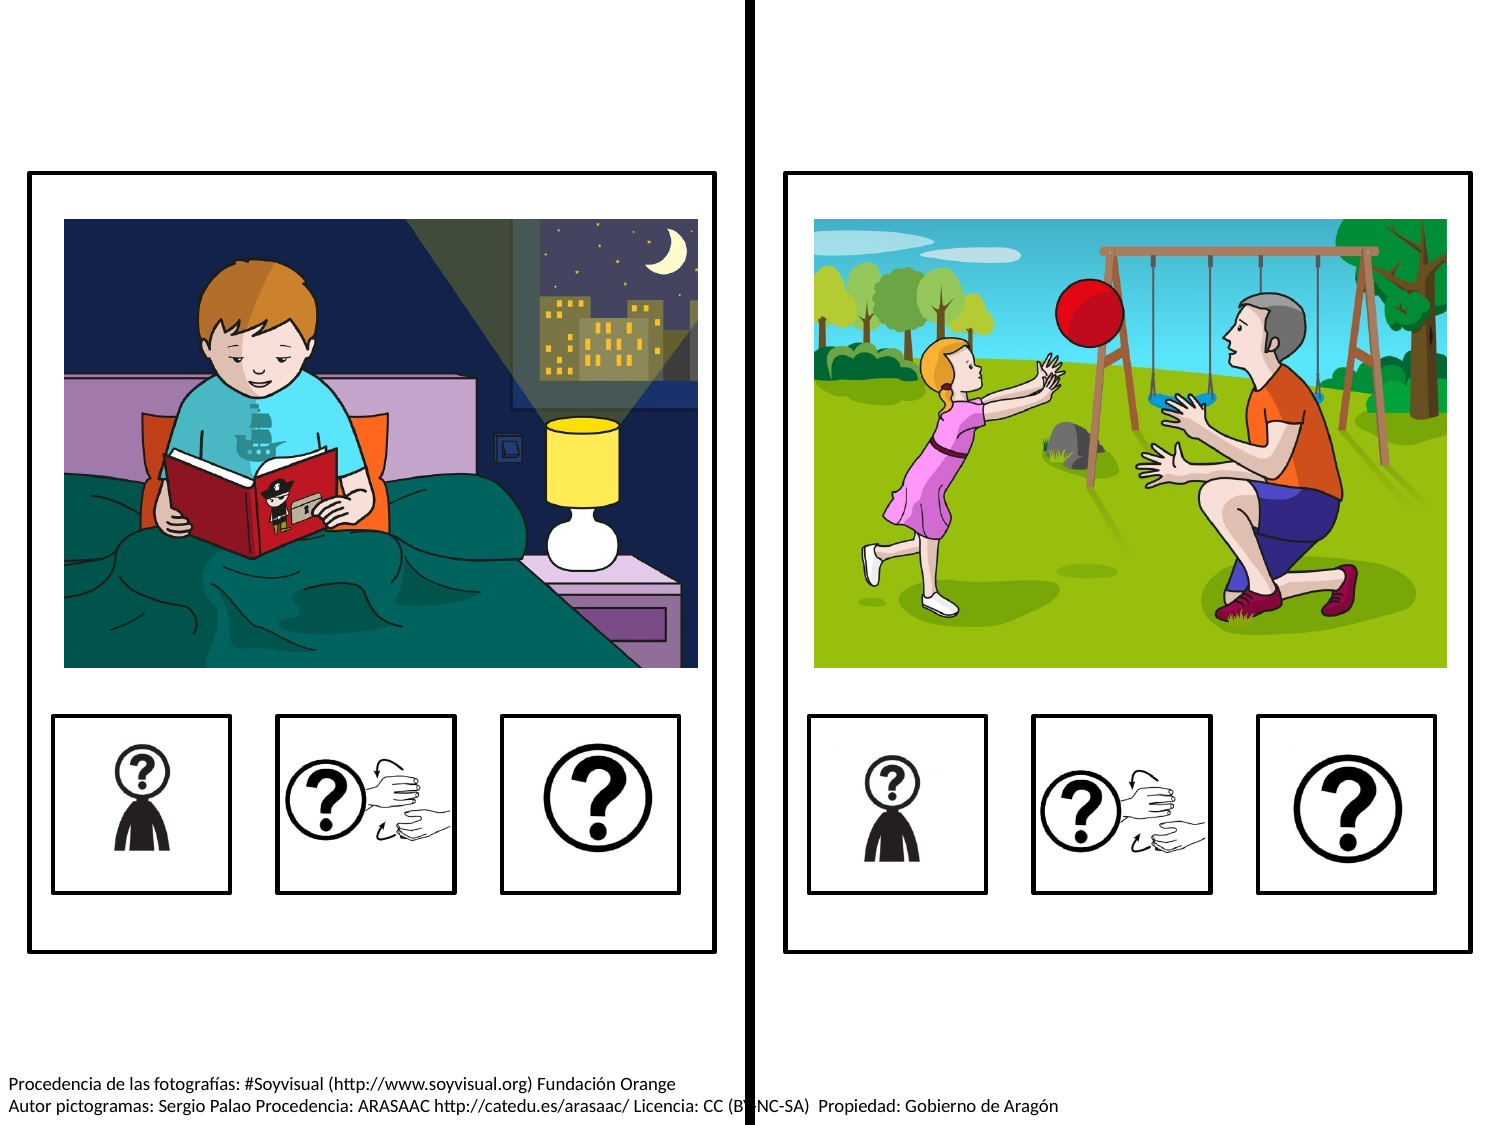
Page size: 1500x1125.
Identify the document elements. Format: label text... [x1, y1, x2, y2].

text_box [275, 714, 457, 760]
text_box [500, 714, 681, 895]
picture [1036, 766, 1208, 856]
text_box [783, 171, 1473, 954]
picture [814, 219, 1448, 668]
picture [280, 754, 453, 844]
text_box [807, 714, 988, 895]
picture [81, 737, 201, 857]
picture [831, 749, 951, 869]
text_box [27, 171, 717, 954]
picture [537, 737, 657, 857]
text_box Procedencia de las fotografías: #Soyvisual (http://www.soyvisual.org) Fundación Orange Autor pictogramas: Sergio Palao Procedencia: ARASAAC http://catedu.es/arasaac/ Licencia: CC (BY-NC-SA) Propiedad: Gobierno de Aragón [0, 1064, 745, 1125]
picture [1287, 749, 1407, 869]
picture [64, 219, 698, 668]
text_box [275, 845, 457, 895]
text_box [51, 714, 232, 895]
text_box [1256, 714, 1437, 895]
text_box Procedencia de las fotografías: #Soyvisual (http://www.soyvisual.org) Fundación Orange Autor pictogramas: Sergio Palao Procedencia: ARASAAC http://catedu.es/arasaac/ Licencia: CC (BY-NC-SA) Propiedad: Gobierno de Aragón [754, 1064, 1119, 1125]
text_box [1031, 714, 1213, 895]
